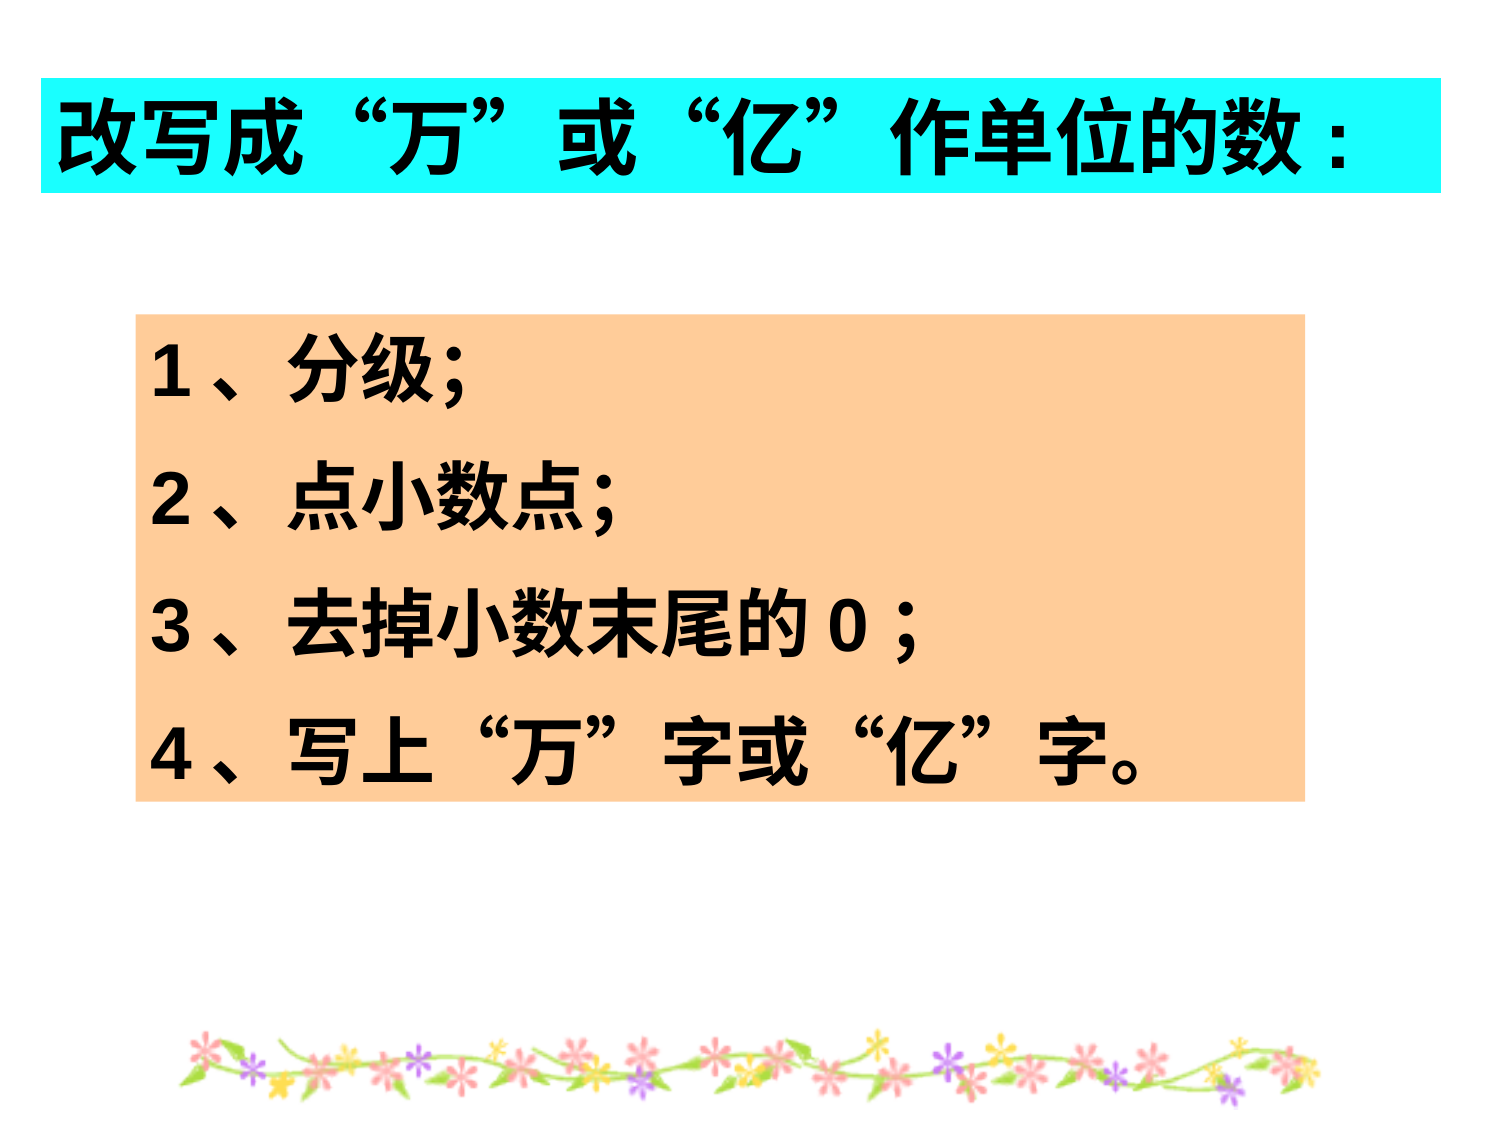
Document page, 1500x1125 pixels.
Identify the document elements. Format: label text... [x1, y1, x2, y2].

text_box 改写成“万”或“亿”作单位的数: [41, 78, 1441, 193]
text_box 1、分级； 2、点小数点； 3、去掉小数末尾的0； 4、写上“万”字或“亿”字。 [135, 314, 1306, 802]
picture [170, 1022, 1335, 1111]
